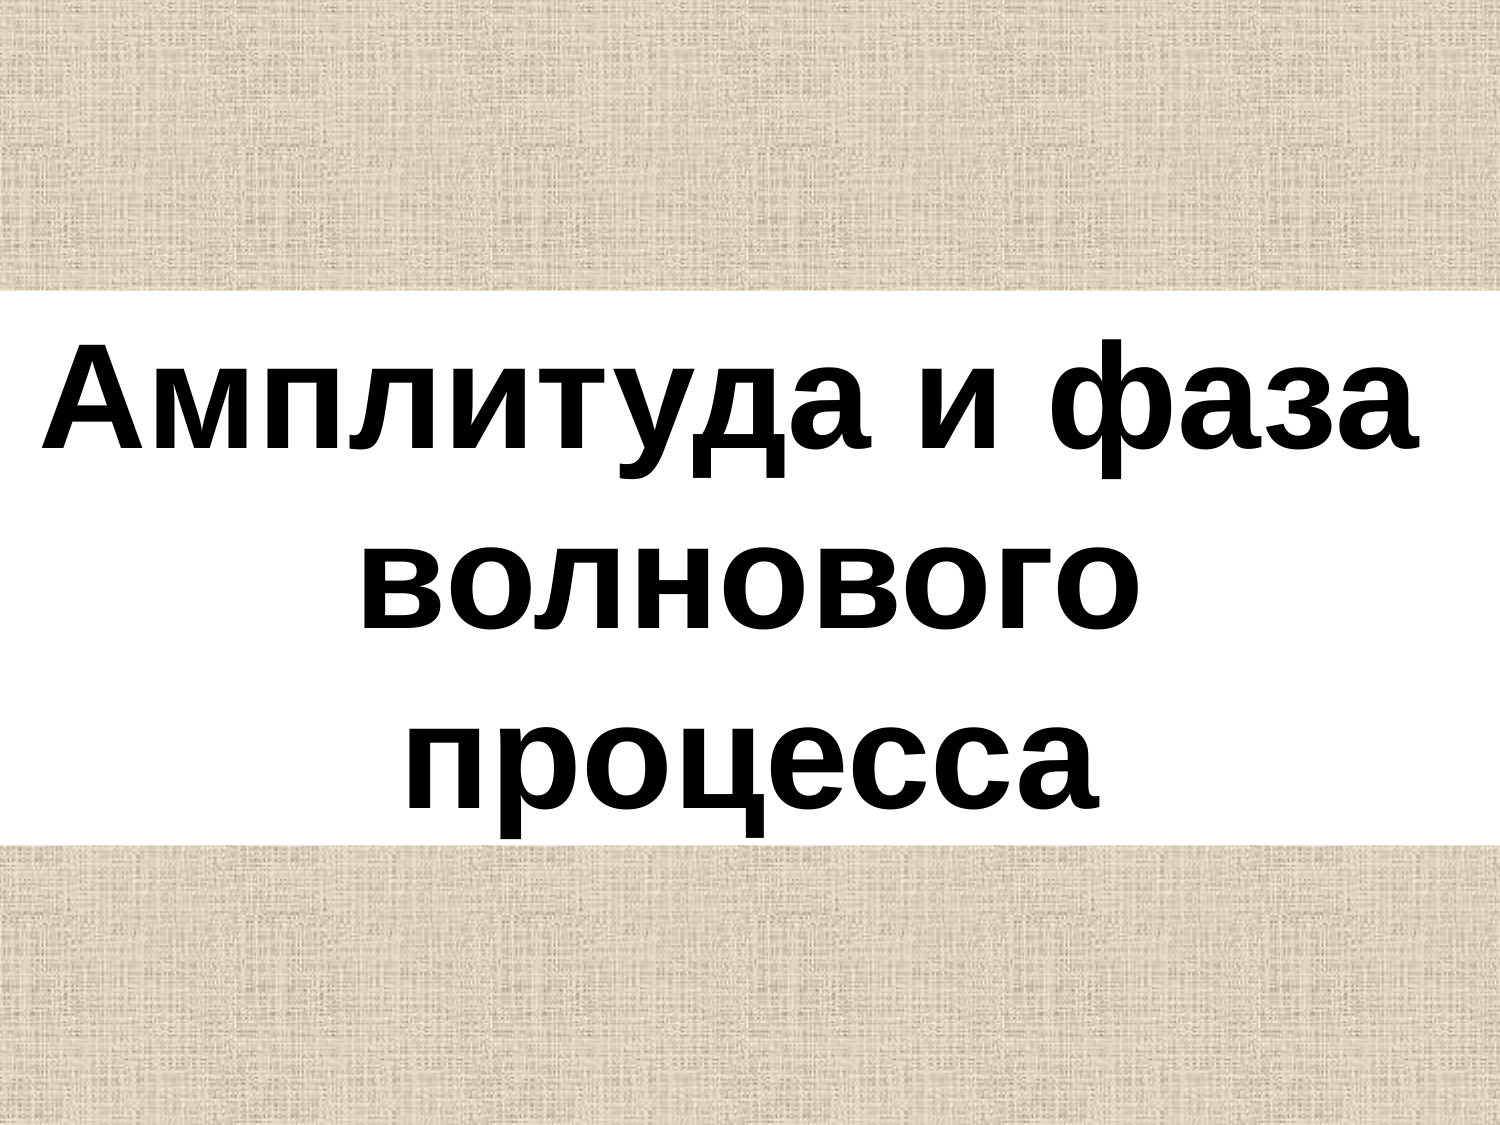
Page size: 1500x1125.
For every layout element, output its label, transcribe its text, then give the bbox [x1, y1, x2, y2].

picture [0, 0, 1500, 290]
text_box Амплитуда и фаза волнового процесса [0, 290, 1500, 846]
picture [0, 846, 1500, 1125]
